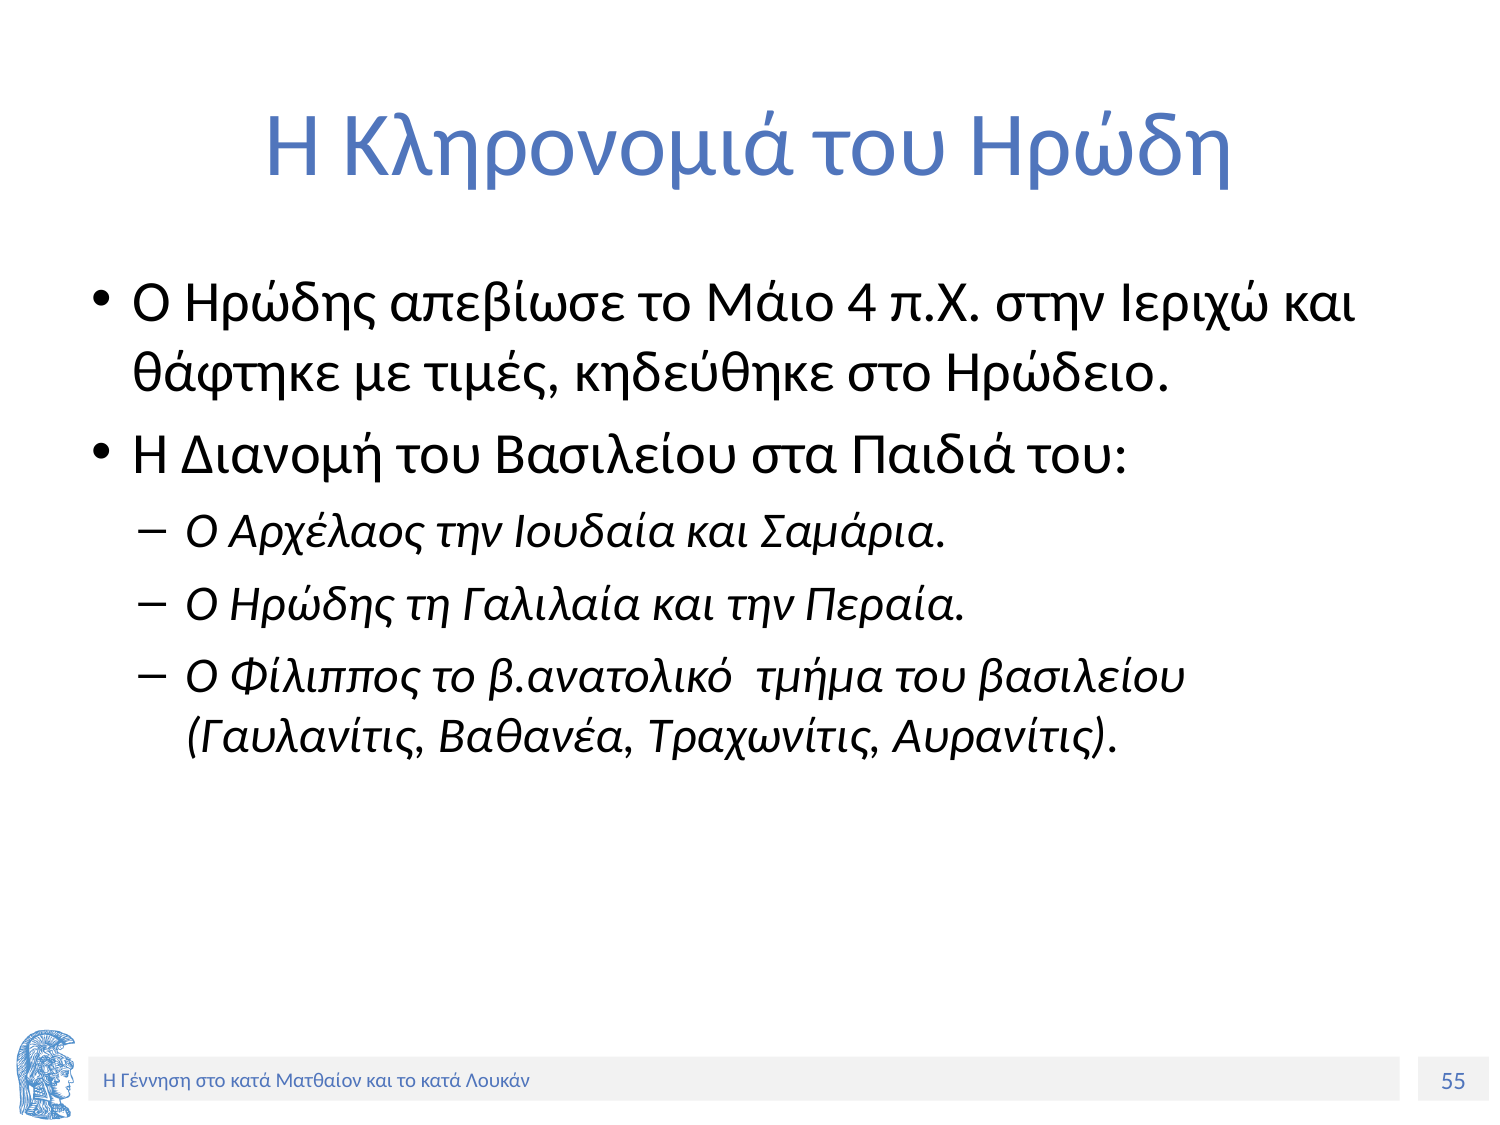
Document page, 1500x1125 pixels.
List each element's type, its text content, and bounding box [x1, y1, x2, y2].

list Ο Ηρώδης απεβίωσε το Μάιο 4 π.Χ. στην Ιεριχώ και θάφτηκε με τιμές, κηδεύθηκε στο Ηρώδειο. Η Διανομή του Βασιλείου στα Παιδιά του: Ο Αρχέλαος την Ιουδαία και Σαμάρια. Ο Ηρώδης τη Γαλιλαία και την Περαία. Ο Φίλιππος το β.ανατολικό τμήμα του βασιλείου (Γαυλανίτις, Βαθανέα, Τραχωνίτις, Αυρανίτις). [76, 255, 1427, 998]
picture [9, 1026, 81, 1120]
title Η Κληρονομιά του Ηρώδη [75, 45, 1425, 233]
